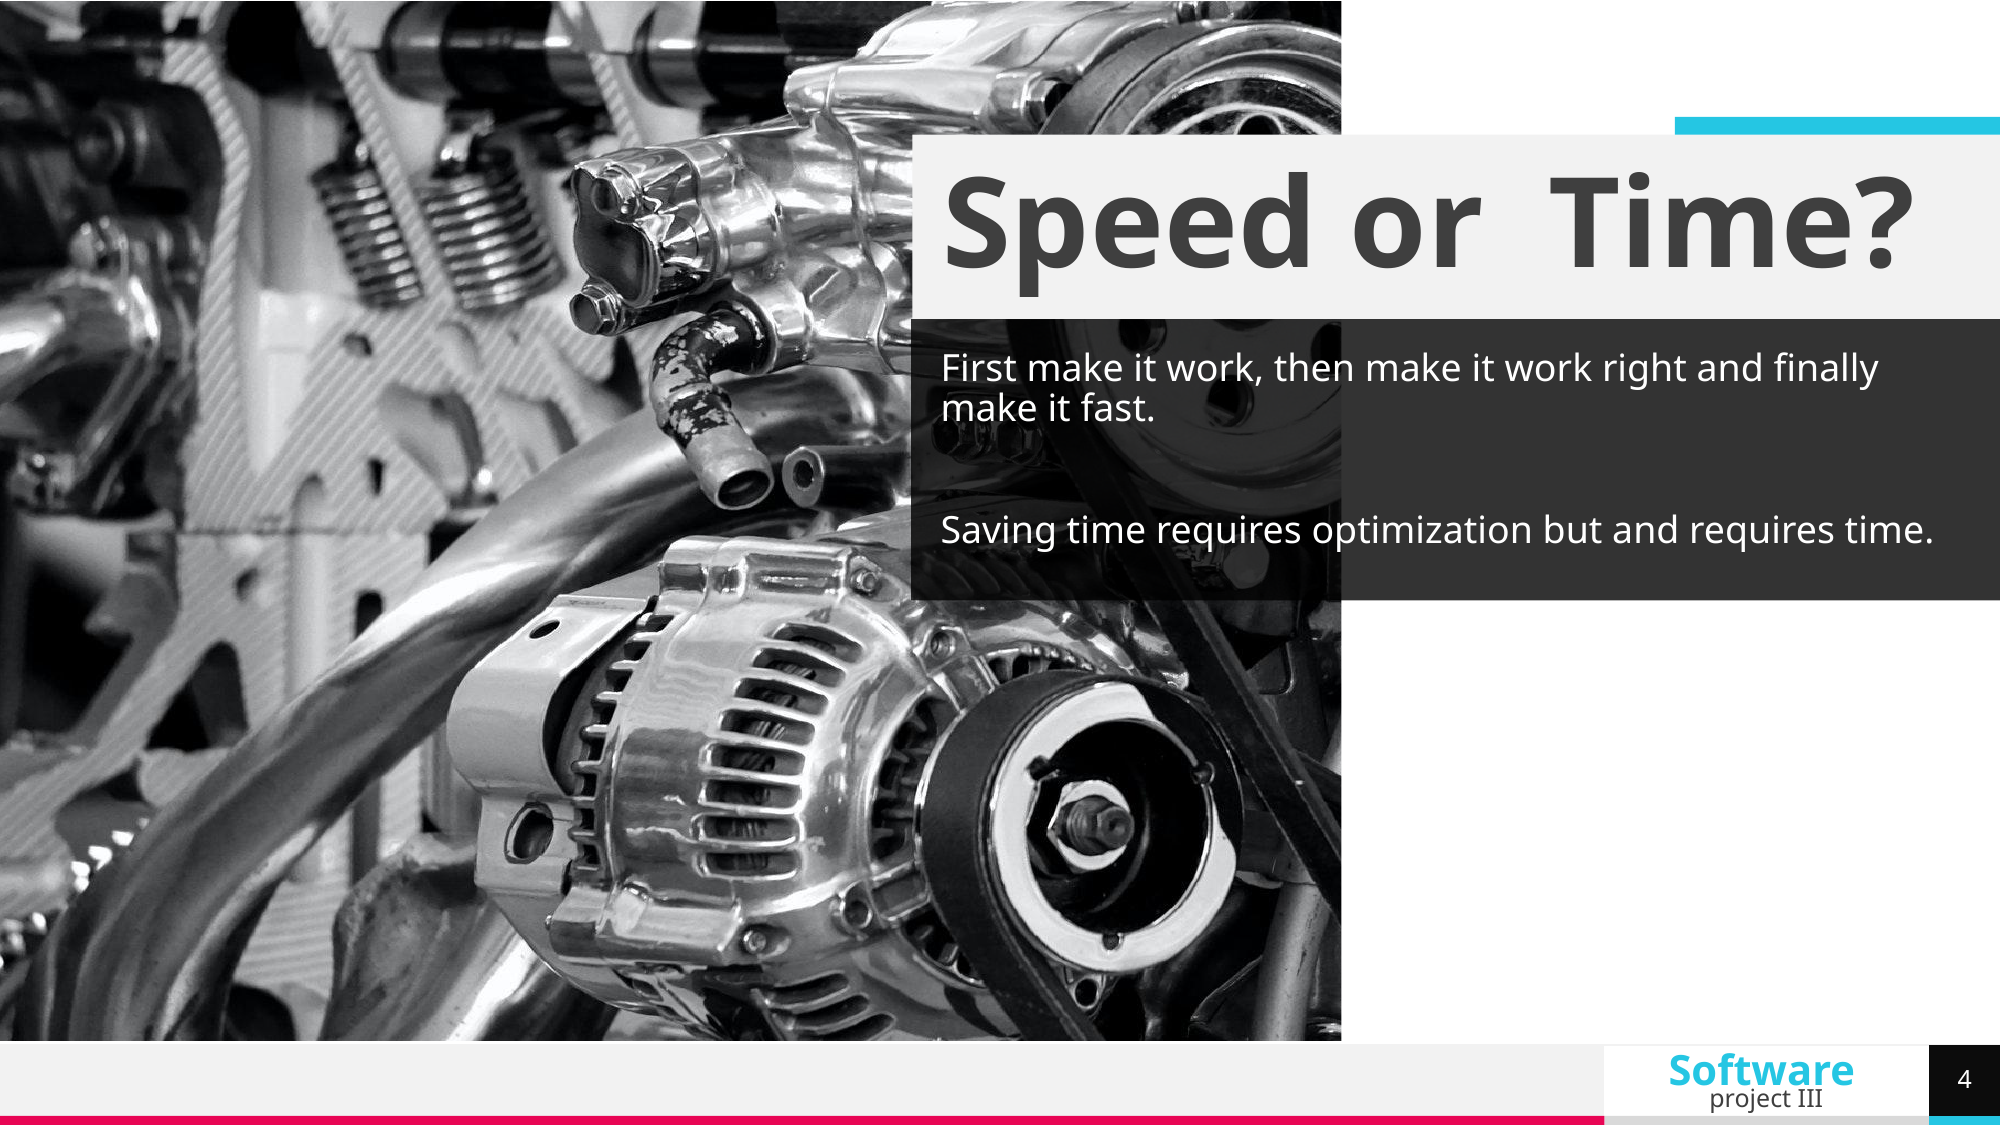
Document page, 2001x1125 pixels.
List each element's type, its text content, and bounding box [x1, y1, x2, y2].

slide_number ‹#› [1929, 1045, 2000, 1116]
text_box Software project III [1631, 1042, 1901, 1112]
title Speed or Time? [1345, 134, 2000, 319]
text_box [1674, 116, 2000, 134]
picture [0, 0, 1342, 1041]
list First make it work, then make it work right and finally make it fast. Saving time requires optimization but and requires time. [1345, 319, 2000, 601]
